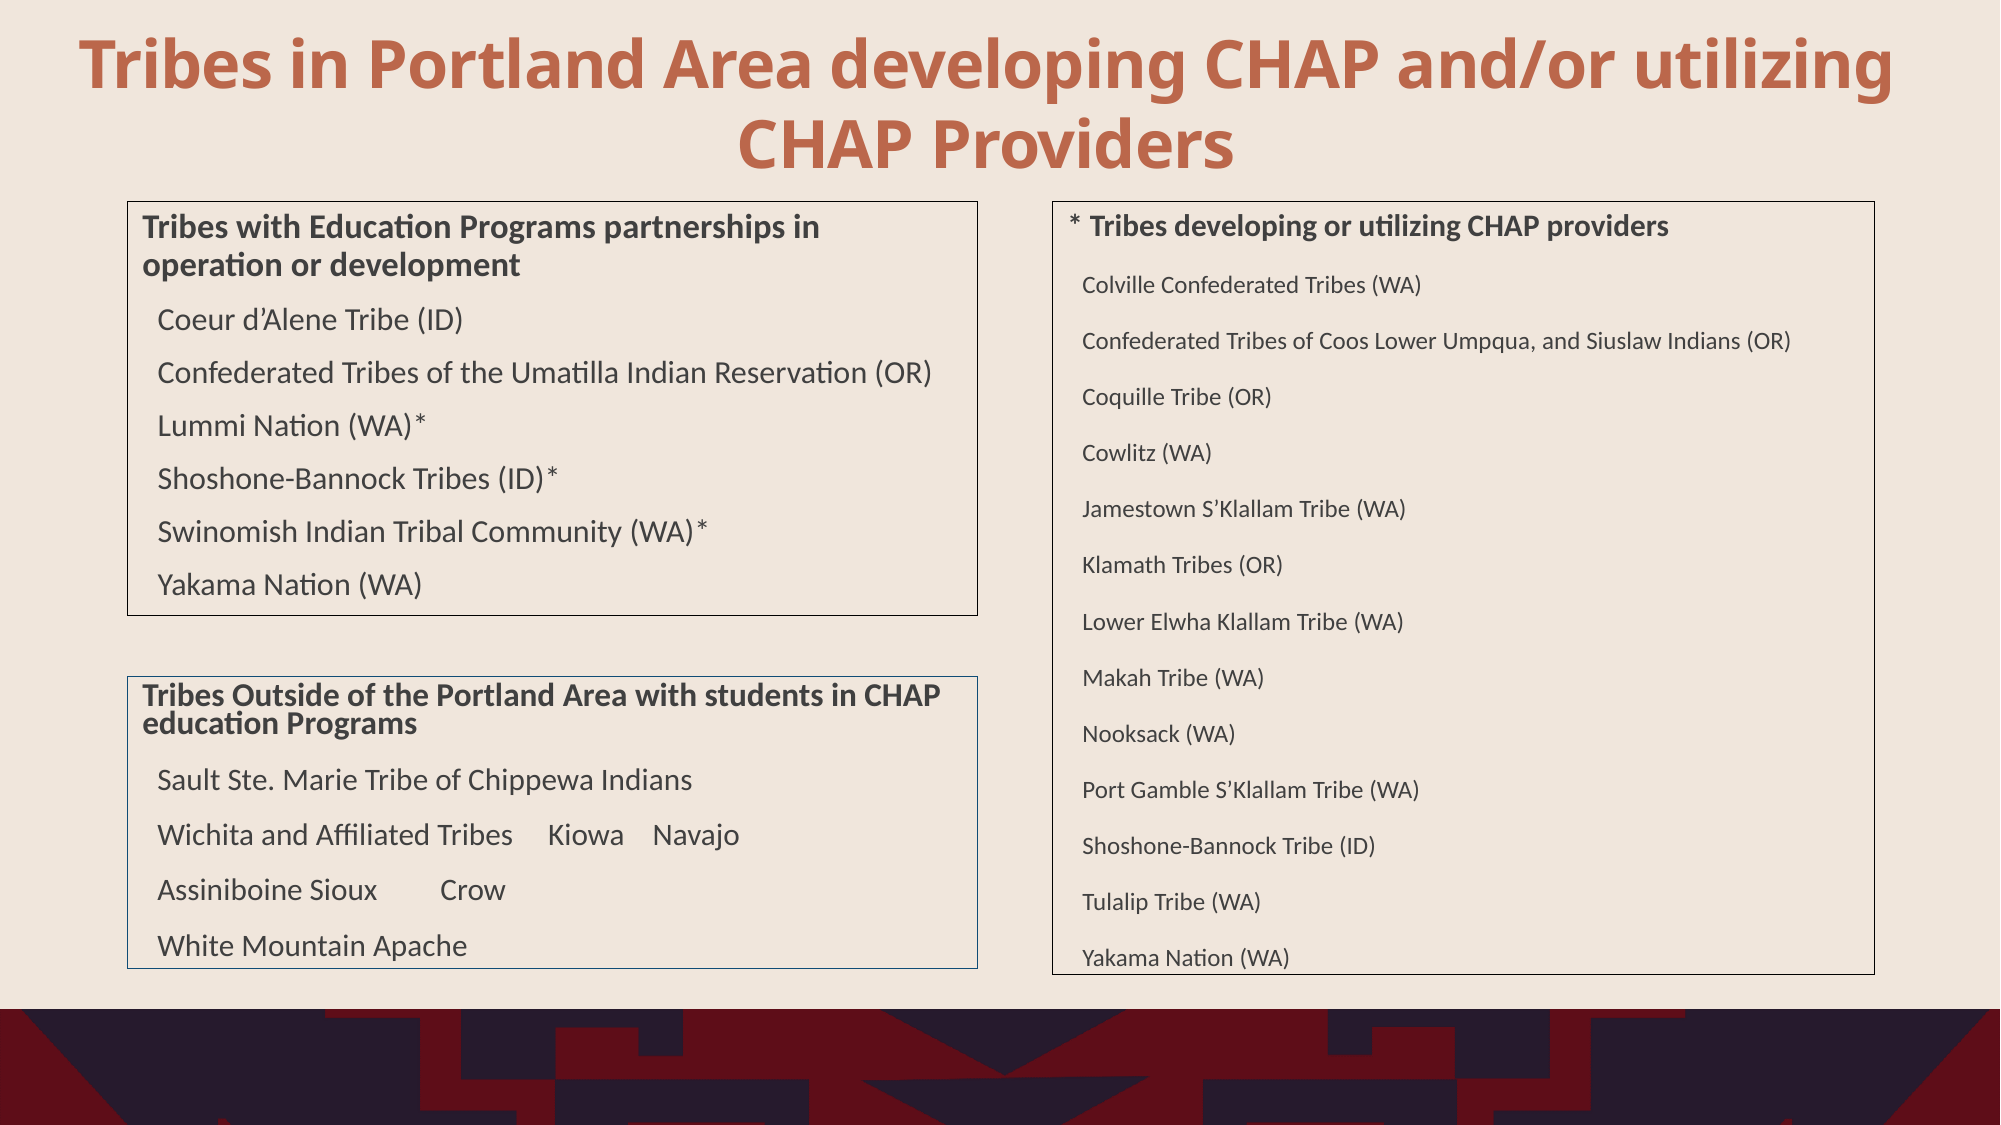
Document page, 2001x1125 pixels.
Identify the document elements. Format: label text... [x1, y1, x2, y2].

title Tribes in Portland Area developing CHAP and/or utilizing CHAP Providers [22, 14, 1950, 282]
text_box Tribes Outside of the Portland Area with students in CHAP education Programs Sault Ste. Marie Tribe of Chippewa Indians Wichita and Affiliated Tribes Kiowa Navajo Assiniboine Sioux Crow White Mountain Apache [127, 676, 978, 969]
text_box Tribes with Education Programs partnerships in operation or development Coeur d’Alene Tribe (ID) Confederated Tribes of the Umatilla Indian Reservation (OR) Lummi Nation (WA)* Shoshone-Bannock Tribes (ID)* Swinomish Indian Tribal Community (WA)* Yakama Nation (WA) [127, 201, 978, 616]
text_box * Tribes developing or utilizing CHAP providers Colville Confederated Tribes (WA) Confederated Tribes of Coos Lower Umpqua, and Siuslaw Indians (OR) Coquille Tribe (OR) Cowlitz (WA) Jamestown S’Klallam Tribe (WA) Klamath Tribes (OR) Lower Elwha Klallam Tribe (WA) Makah Tribe (WA) Nooksack (WA) Port Gamble S’Klallam Tribe (WA) Shoshone-Bannock Tribe (ID) Tulalip Tribe (WA) Yakama Nation (WA) [1052, 201, 1875, 975]
picture [0, 1009, 2000, 1125]
